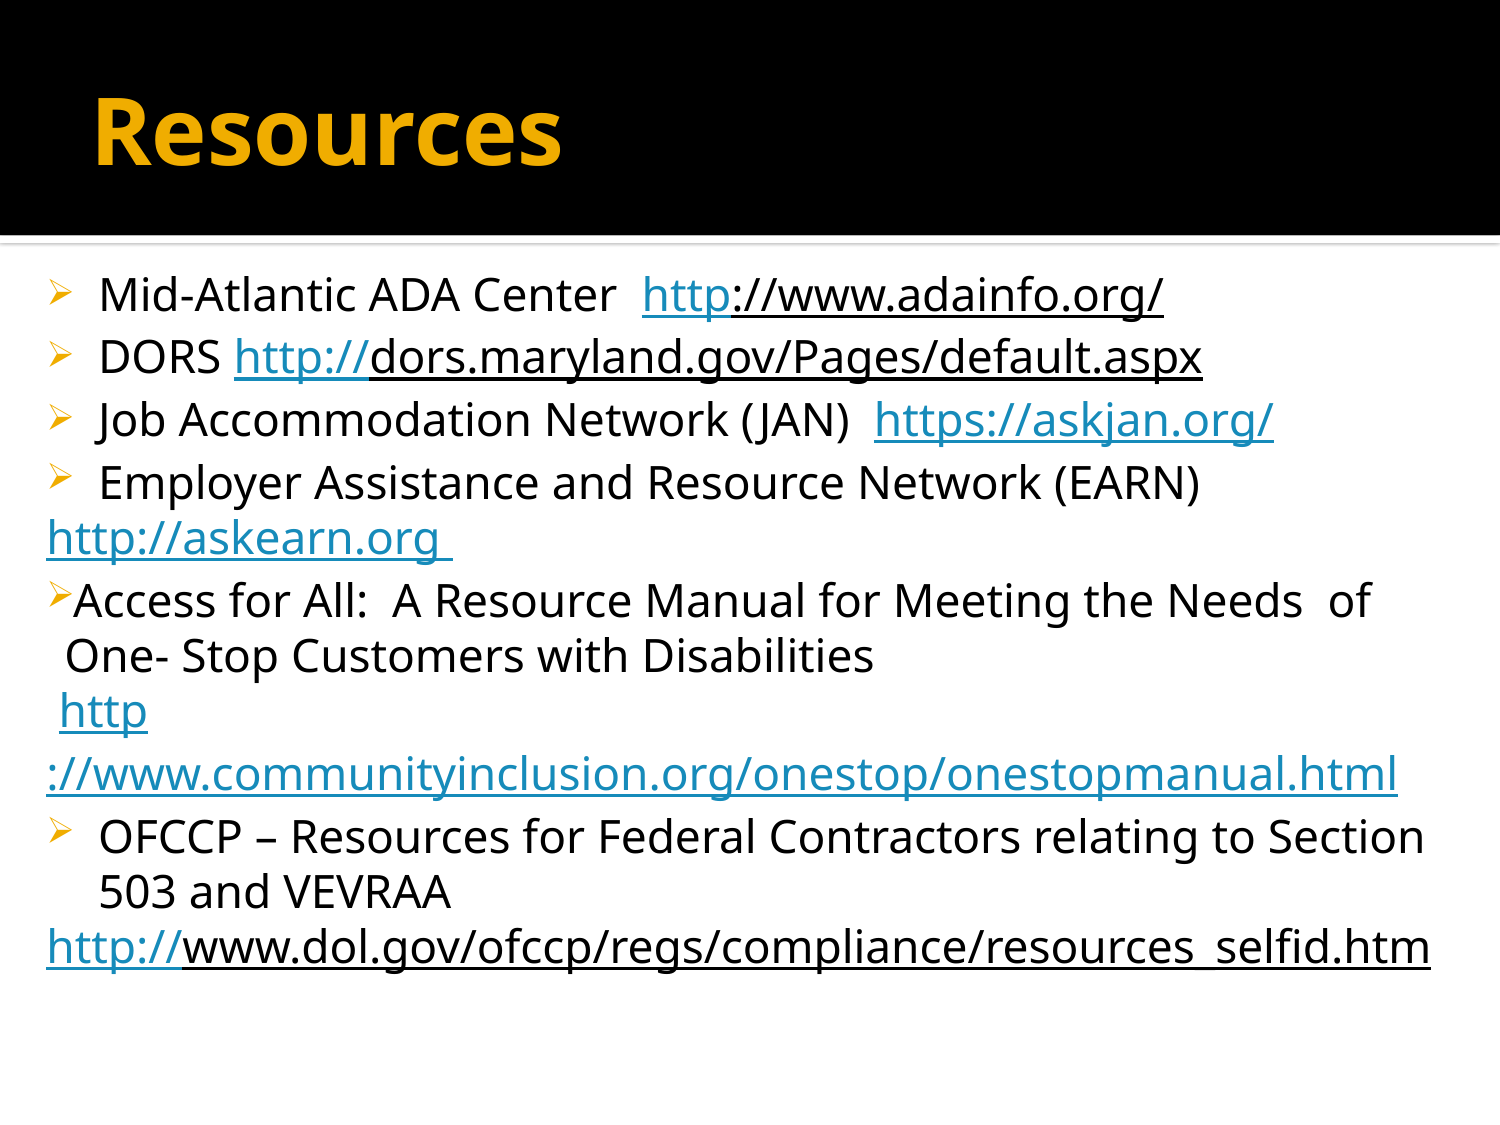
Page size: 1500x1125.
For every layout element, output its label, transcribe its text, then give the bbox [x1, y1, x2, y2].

title Resources [75, 25, 1425, 231]
list Mid-Atlantic ADA Center http://www.adainfo.org/ DORS http://dors.maryland.gov/Pages/default.aspx Job Accommodation Network (JAN) https://askjan.org/ Employer Assistance and Resource Network (EARN) http://askearn.org Access for All: A Resource Manual for Meeting the Needs of One- Stop Customers with Disabilities http://www.communityinclusion.org/onestop/onestopmanual.html OFCCP – Resources for Federal Contractors relating to Section 503 and VEVRAA http://www.dol.gov/ofccp/regs/compliance/resources_selfid.htm [37, 249, 1463, 1050]
